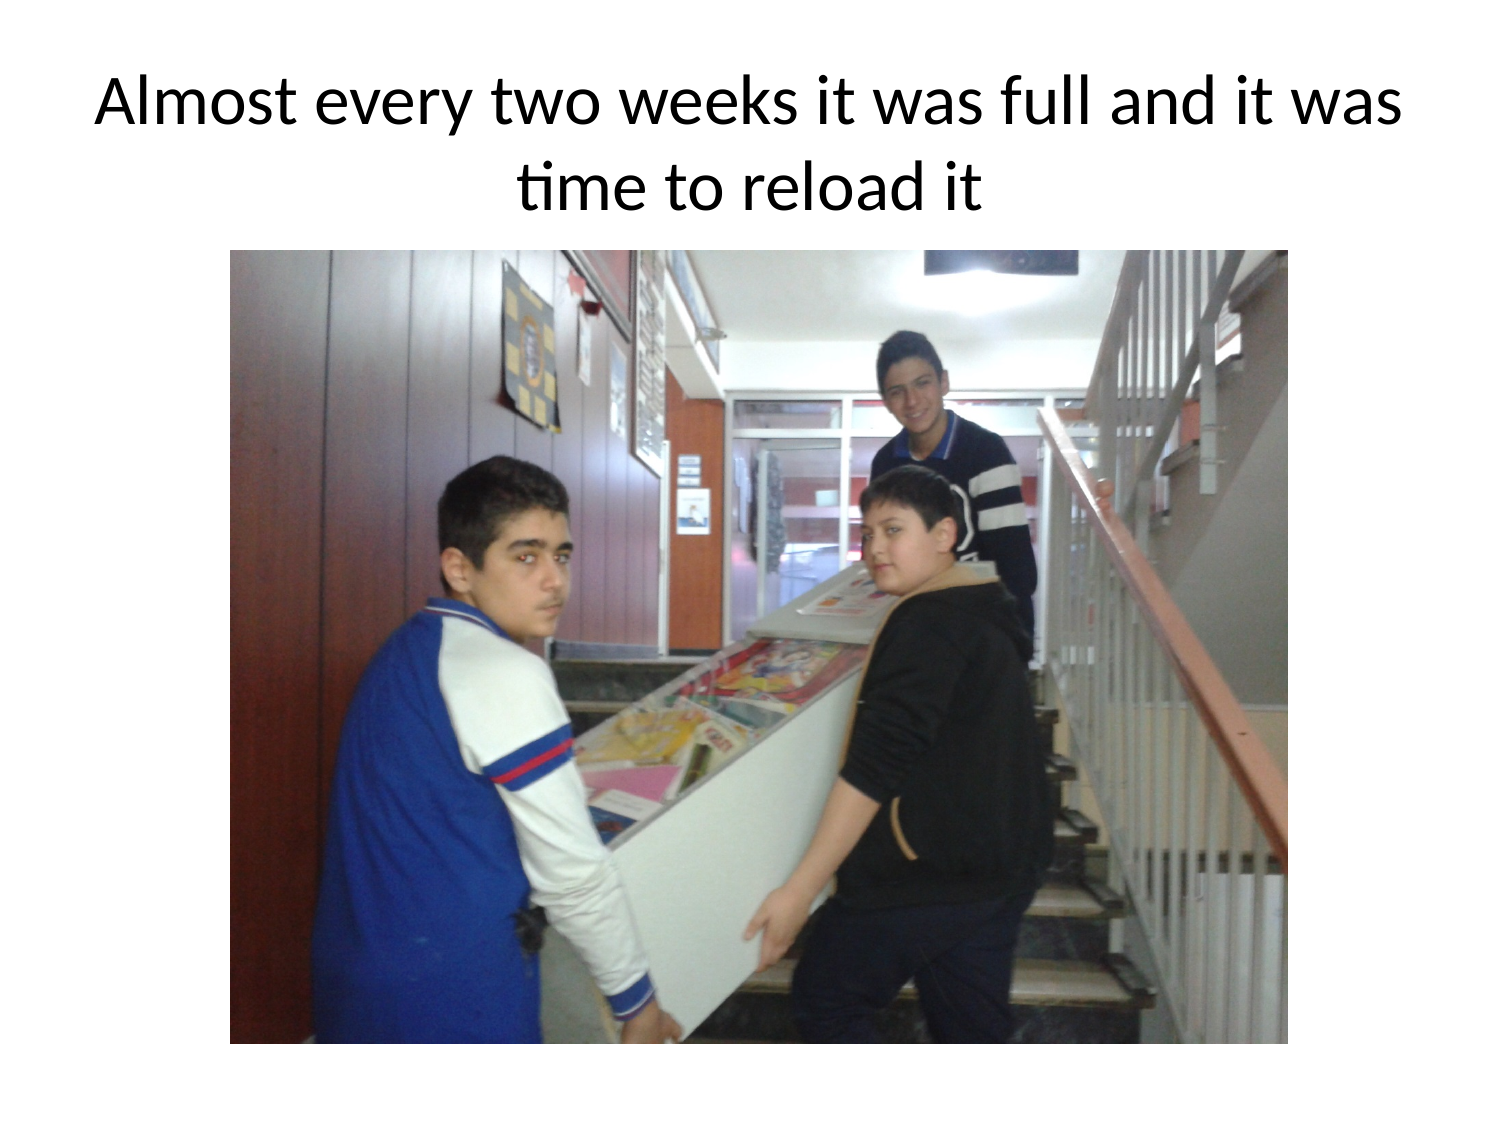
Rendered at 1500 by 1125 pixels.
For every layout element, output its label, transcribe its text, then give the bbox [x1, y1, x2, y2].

picture [229, 250, 1288, 1044]
title Almost every two weeks it was full and it was time to reload it [75, 45, 1425, 233]
